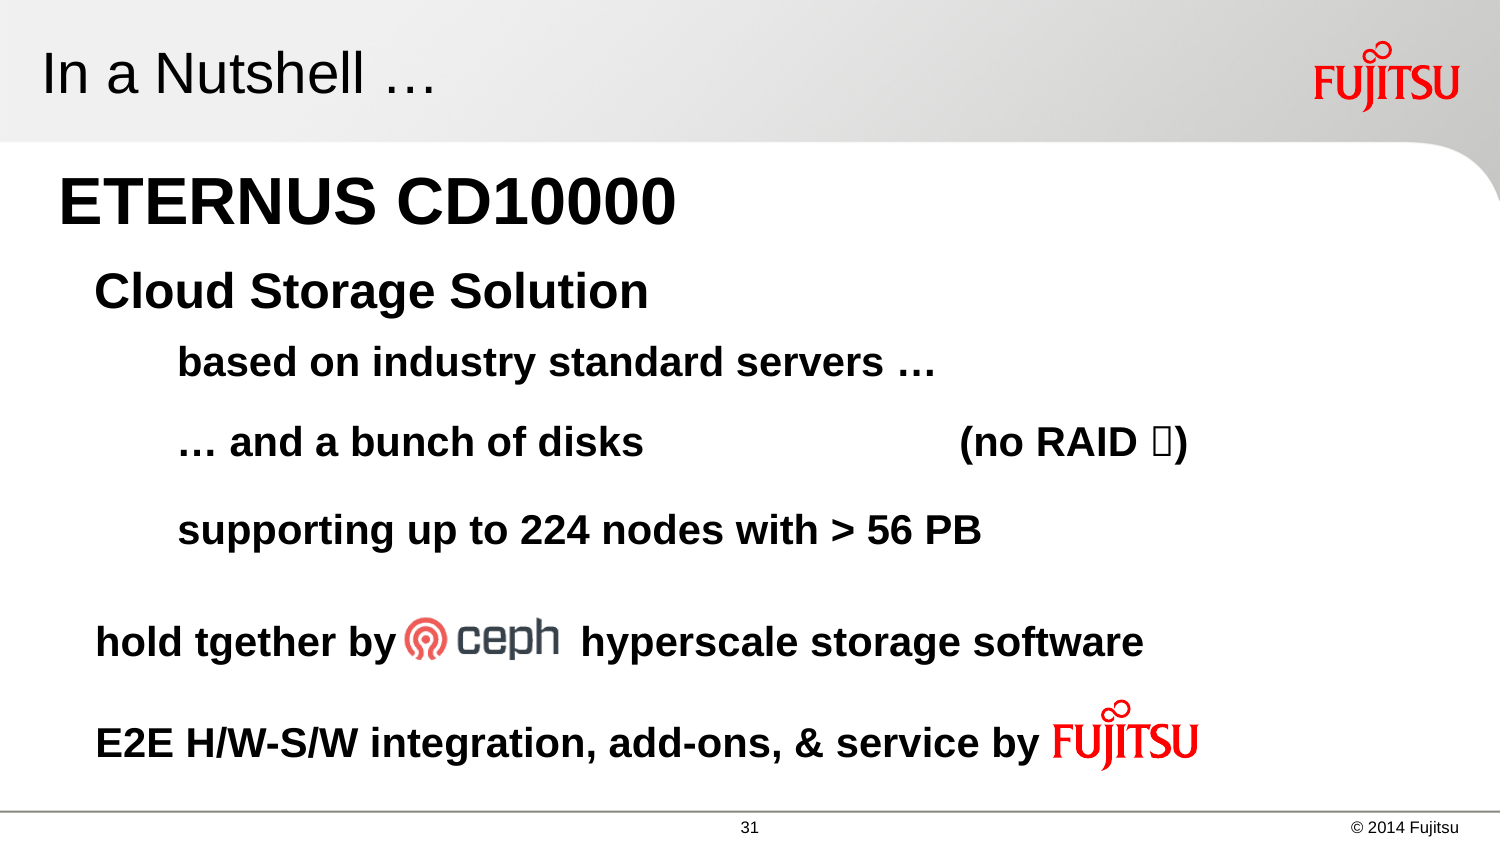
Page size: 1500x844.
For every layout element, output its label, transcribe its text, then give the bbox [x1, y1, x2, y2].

title In a Nutshell … [40, 11, 1282, 139]
text_box ETERNUS CD10000 [44, 150, 693, 245]
text_box based on industry standard servers … [162, 327, 954, 393]
text_box supporting up to 224 nodes with > 56 PB [162, 495, 999, 560]
text_box Cloud Storage Solution [79, 251, 665, 327]
picture [0, 0, 1500, 229]
text_box … and a bunch of disks [161, 406, 660, 472]
text_box (no RAID ) [944, 406, 1204, 472]
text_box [76, 607, 1164, 674]
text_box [76, 699, 1200, 775]
